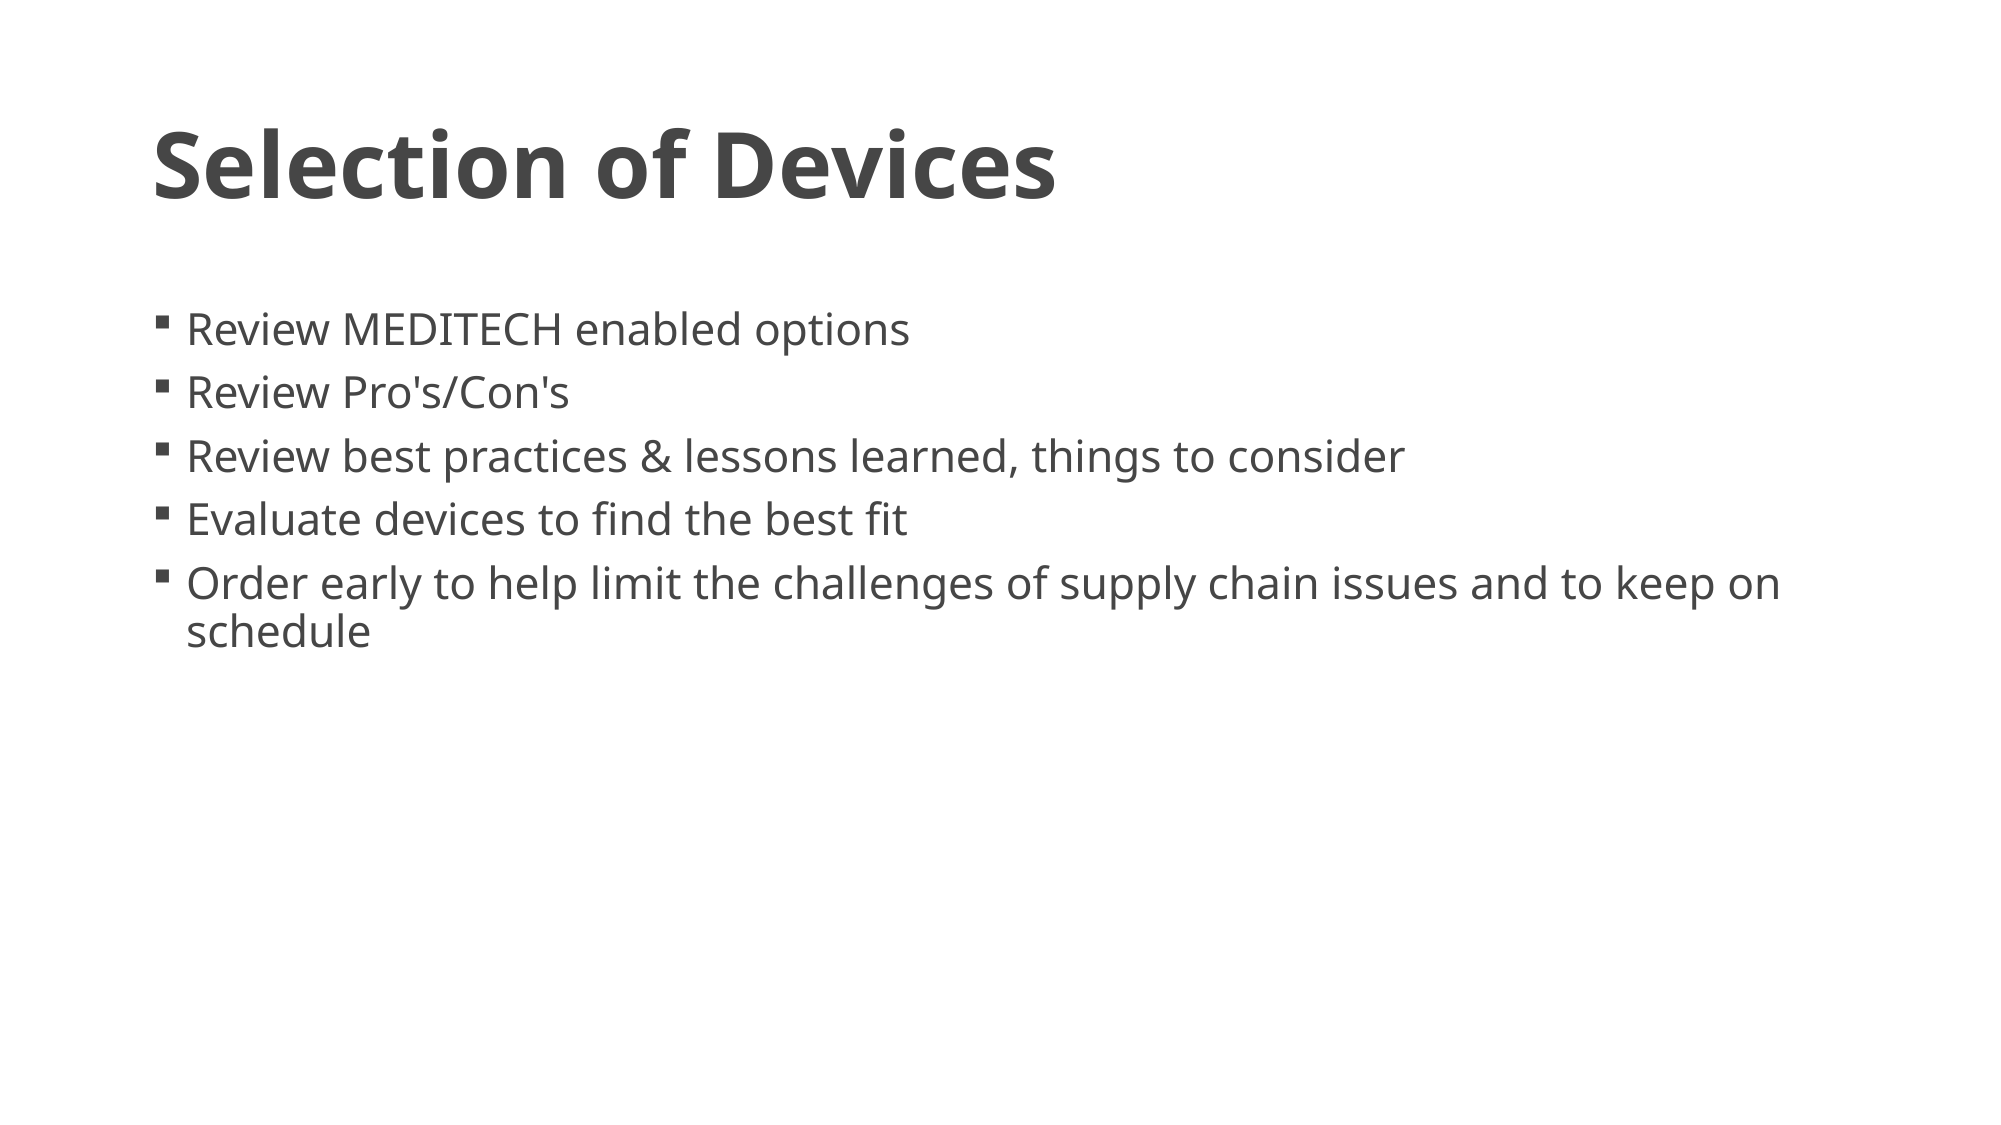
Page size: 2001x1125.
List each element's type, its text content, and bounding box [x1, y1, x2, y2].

title Selection of Devices [137, 59, 1863, 278]
list Review MEDITECH enabled options Review Pro's/Con's Review best practices & lessons learned, things to consider Evaluate devices to find the best fit Order early to help limit the challenges of supply chain issues and to keep on schedule [137, 299, 1863, 668]
